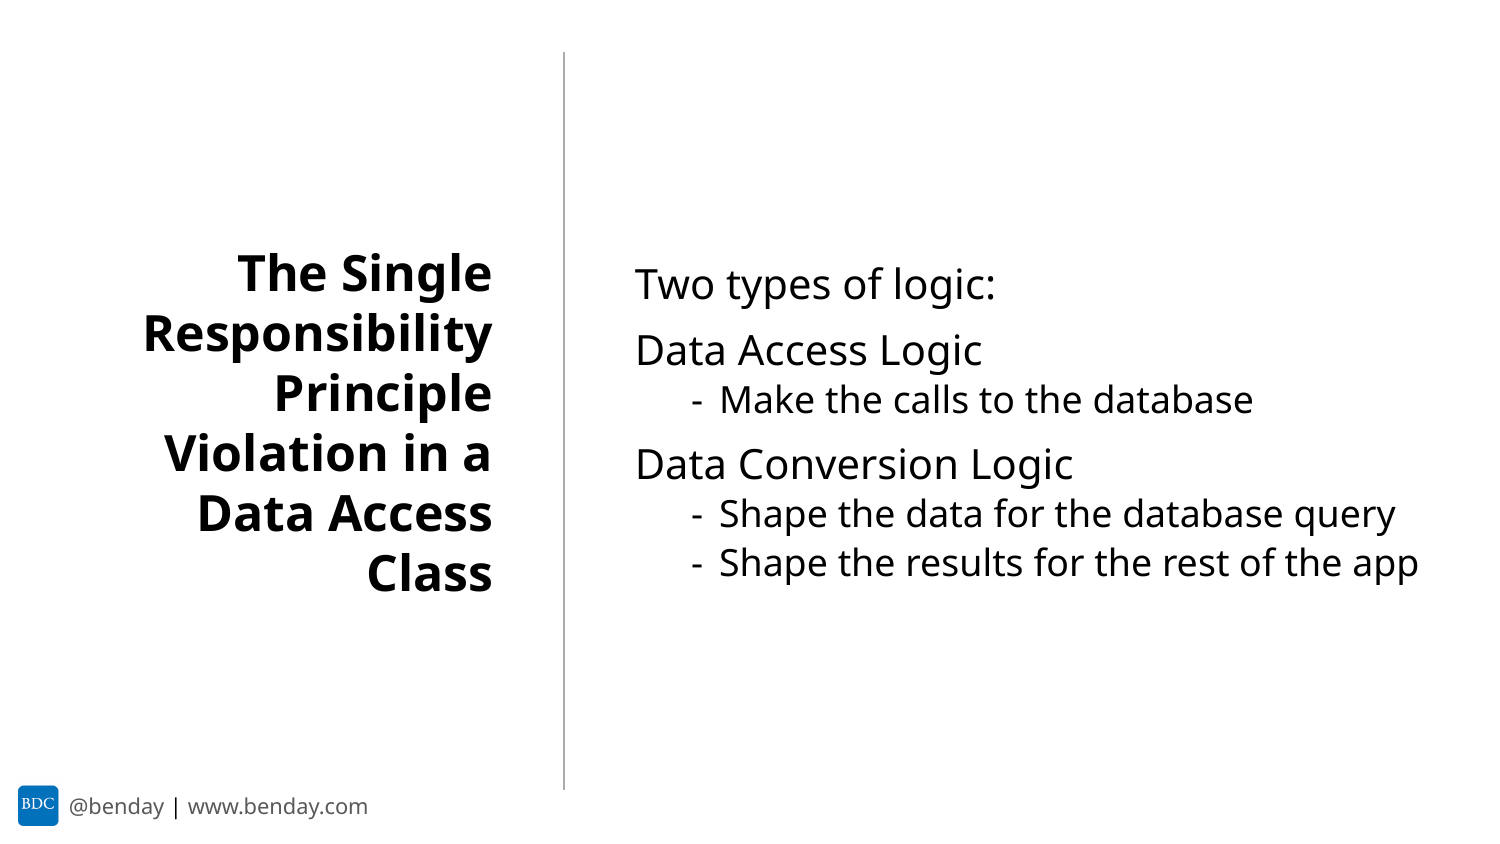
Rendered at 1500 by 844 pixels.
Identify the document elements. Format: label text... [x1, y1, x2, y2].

list The Single Responsibility Principle Violation in a Data Access Class [44, 196, 509, 646]
picture [12, 777, 63, 831]
list Two types of logic: Data Access Logic Make the calls to the database Data Conversion Logic Shape the data for the database query Shape the results for the rest of the app [619, 52, 1454, 790]
